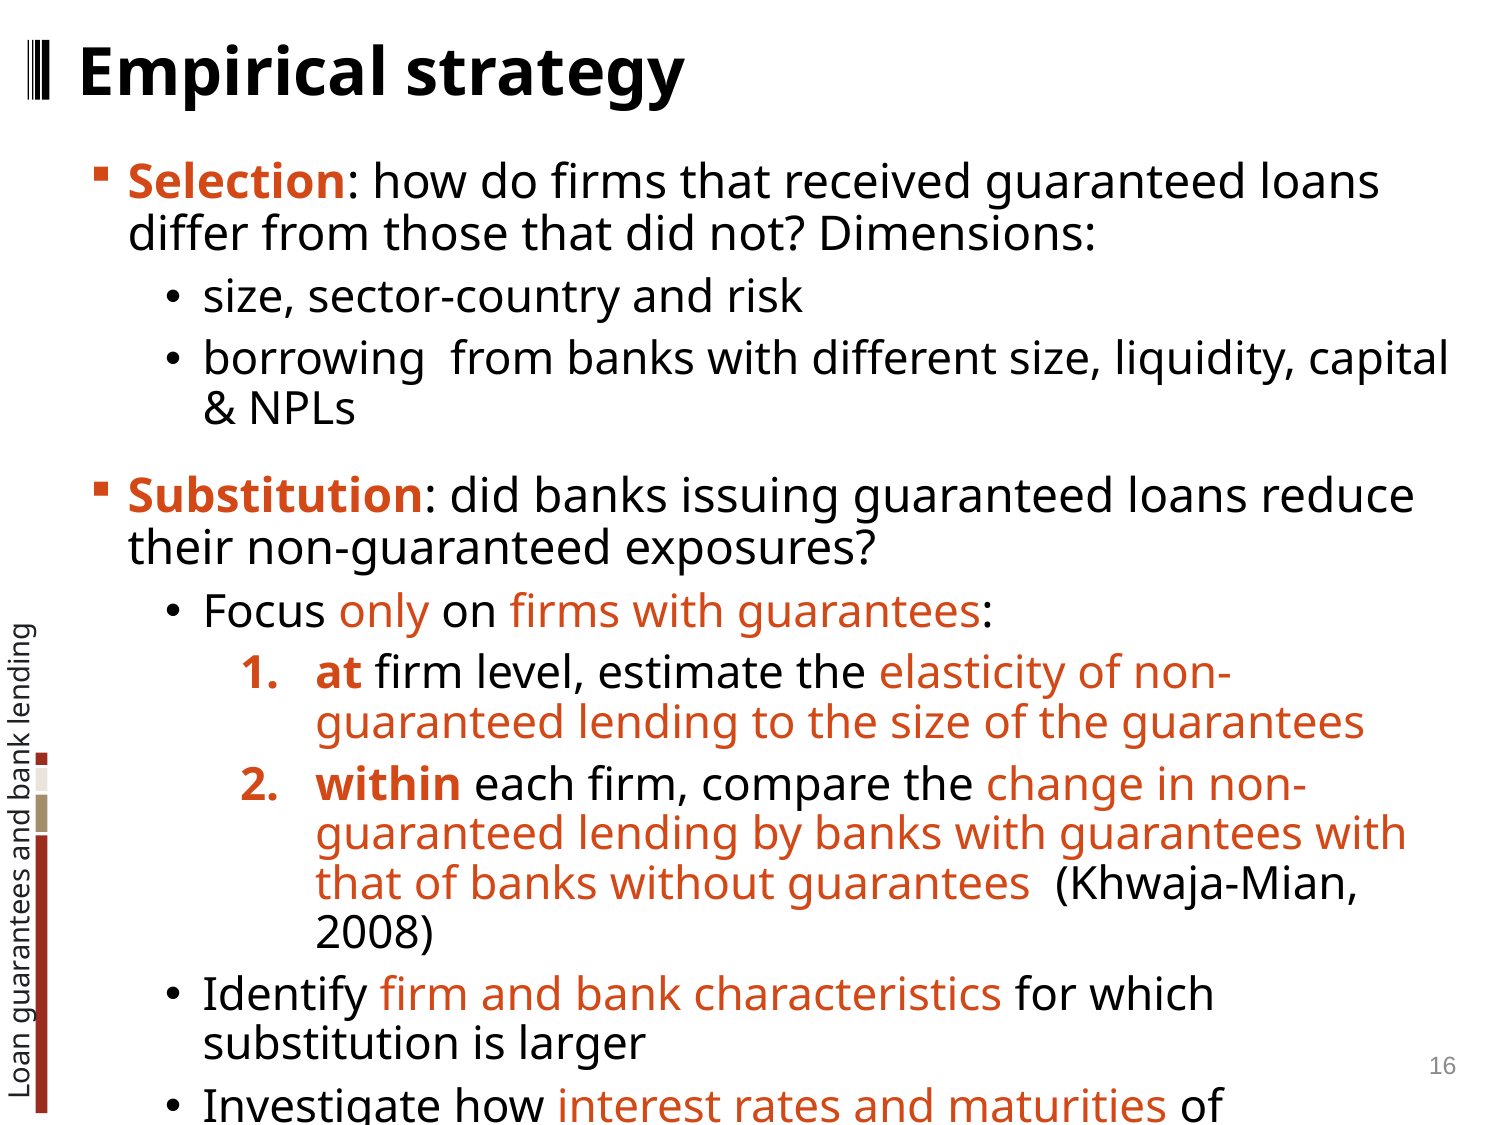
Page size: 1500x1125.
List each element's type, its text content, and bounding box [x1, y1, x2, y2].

list Selection: how do firms that received guaranteed loans differ from those that did not? Dimensions: size, sector-country and risk borrowing from banks with different size, liquidity, capital & NPLs Substitution: did banks issuing guaranteed loans reduce their non-guaranteed exposures? Focus only on firms with guarantees: at firm level, estimate the elasticity of non-guaranteed lending to the size of the guarantees within each firm, compare the change in non-guaranteed lending by banks with guarantees with that of banks without guarantees (Khwaja-Mian, 2008) Identify firm and bank characteristics for which substitution is larger Investigate how interest rates and maturities of guaranteed loans correlate with substitution (to disentangle demand from supply) [75, 149, 1488, 1063]
title Empirical strategy [63, 6, 1492, 141]
slide_number 16 [1158, 1034, 1472, 1095]
